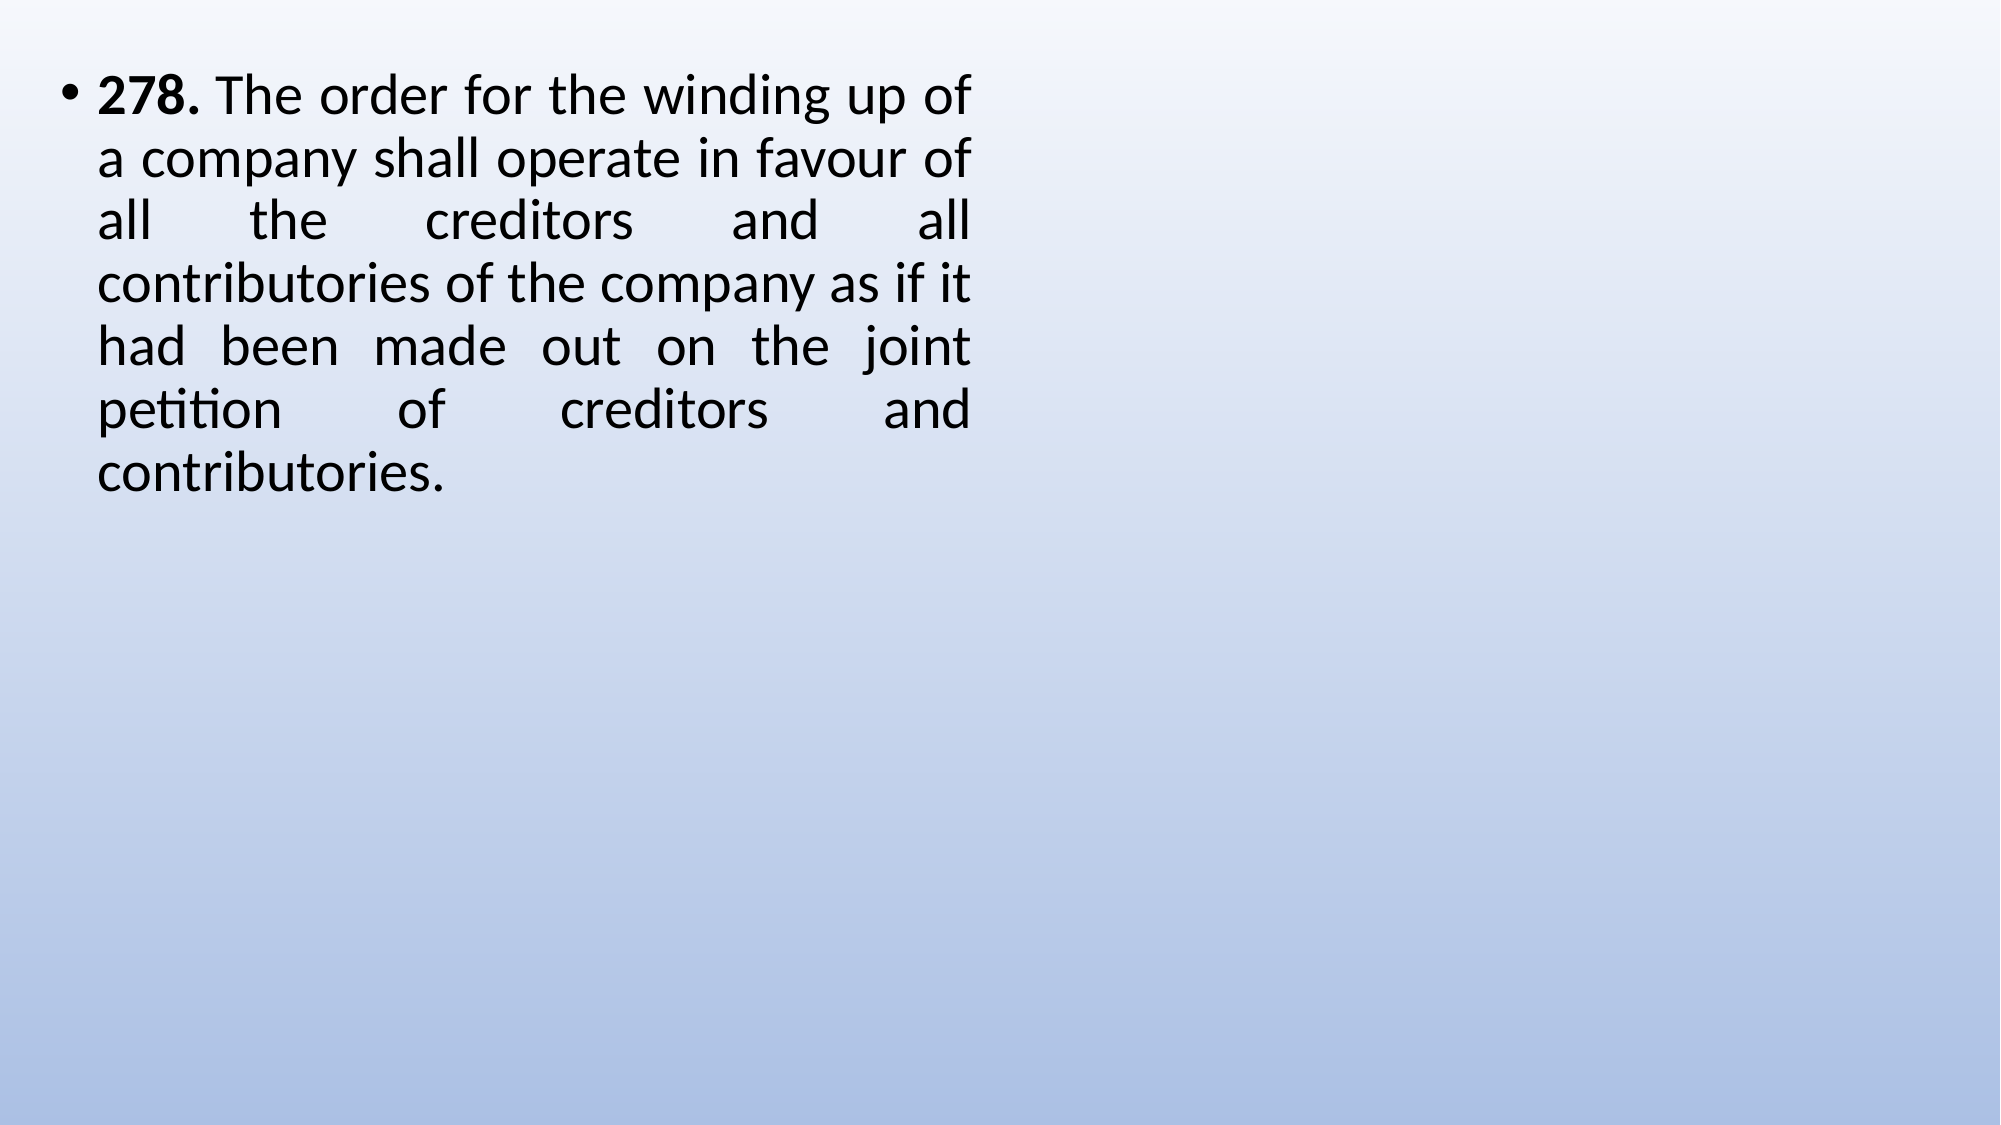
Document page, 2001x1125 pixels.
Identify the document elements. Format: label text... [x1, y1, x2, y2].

list 278. The order for the winding up of a company shall operate in favour of all the creditors and all contributories of the company as if it had been made out on the joint petition of creditors and contributories. [45, 56, 988, 1082]
